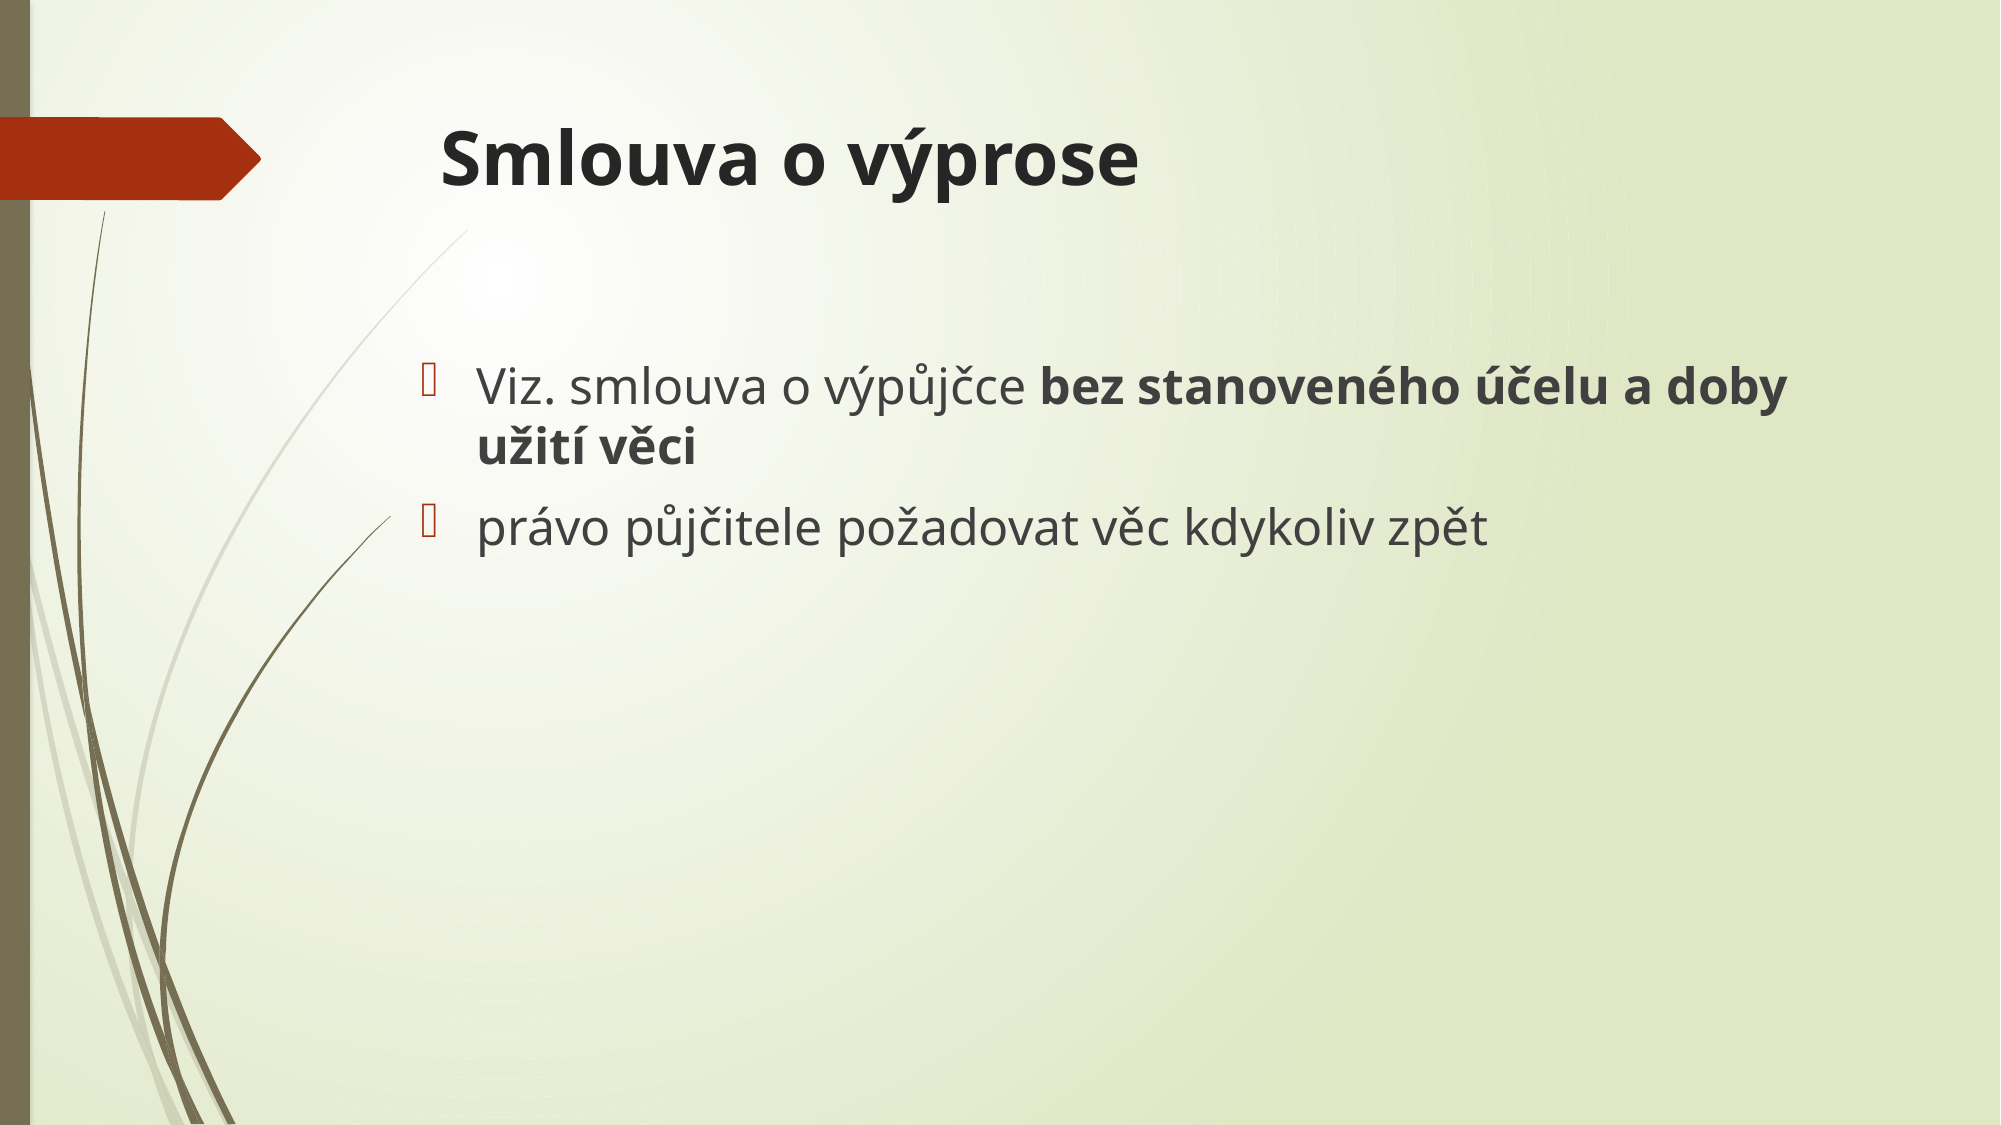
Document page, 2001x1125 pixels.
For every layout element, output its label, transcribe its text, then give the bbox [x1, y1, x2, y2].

title Smlouva o výprose [425, 102, 1888, 313]
list Viz. smlouva o výpůjčce bez stanoveného účelu a doby užití věci právo půjčitele požadovat věc kdykoliv zpět [405, 347, 1868, 968]
